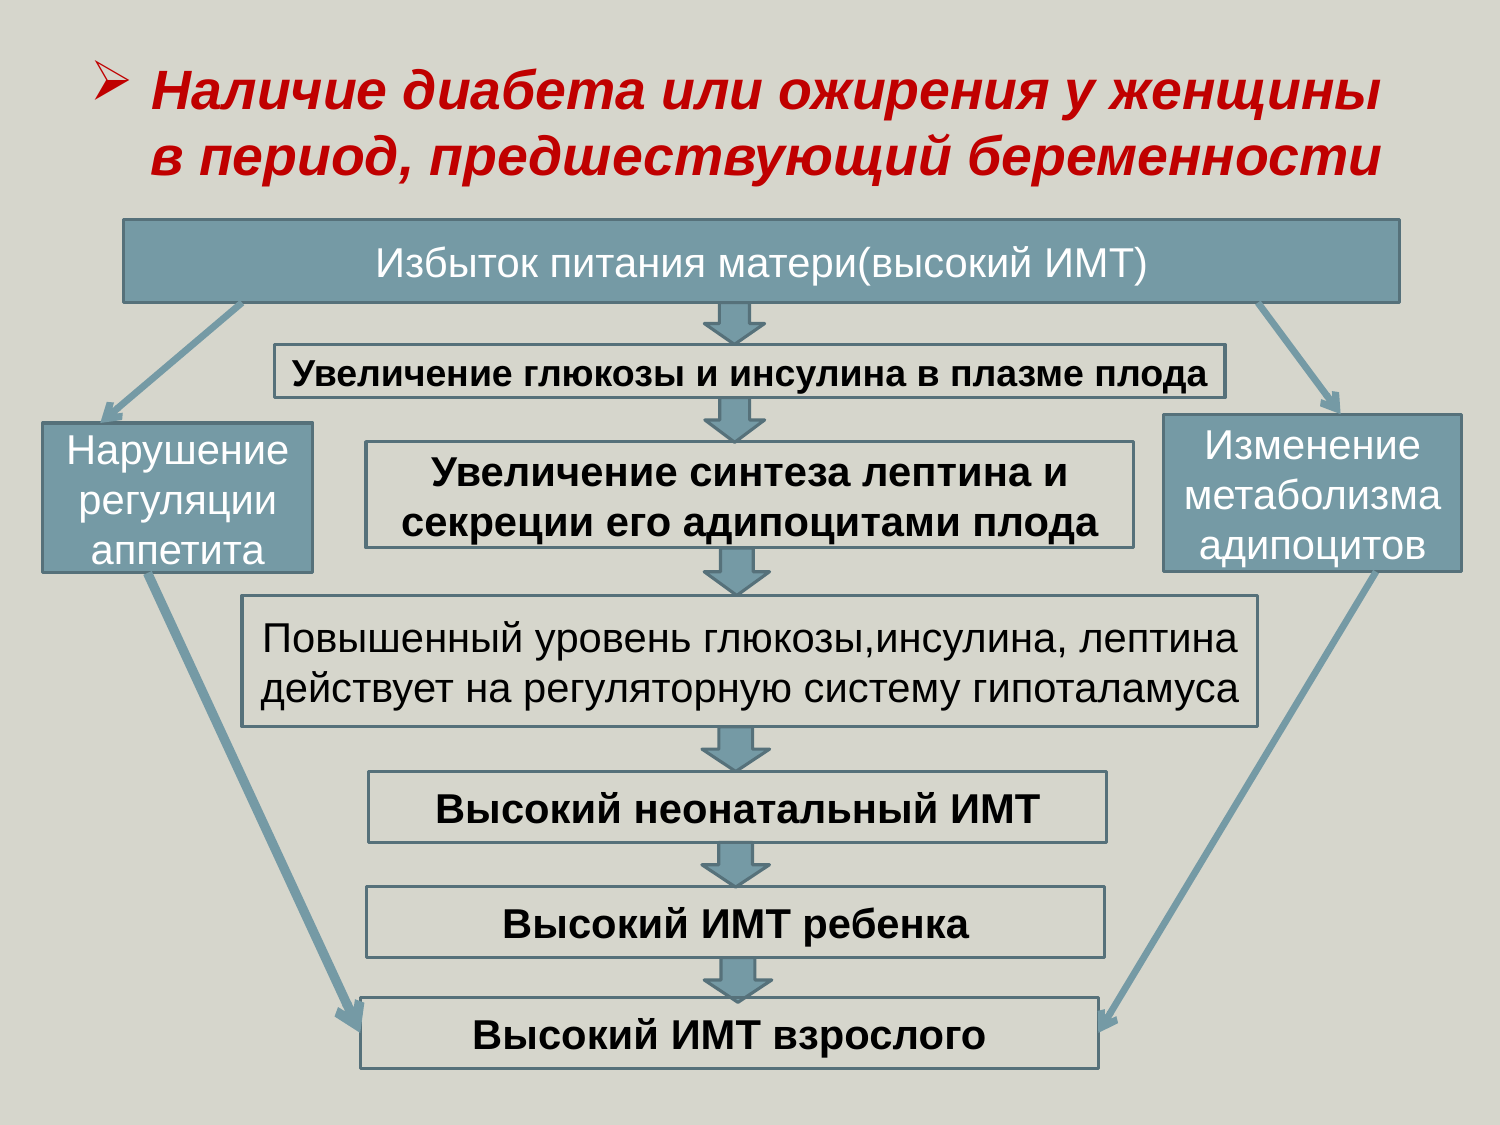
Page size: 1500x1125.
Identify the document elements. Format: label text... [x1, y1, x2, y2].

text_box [100, 302, 243, 424]
text_box Изменение метаболизма адипоцитов [1162, 413, 1463, 573]
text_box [1098, 571, 1377, 1034]
text_box Высокий неонатальный ИМТ [368, 770, 1091, 844]
text_box [702, 956, 774, 996]
text_box [700, 840, 771, 889]
text_box Высокий ИМТ ребенка [368, 885, 1091, 959]
text_box Высокий ИМТ взрослого [359, 996, 1100, 1070]
text_box [700, 725, 772, 773]
text_box Увеличение синтеза лептина и секреции его адипоцитами плода [364, 440, 1135, 549]
text_box [702, 546, 772, 597]
title Наличие диабета или ожирения у женщины в период, предшествующий беременности [75, 45, 1400, 197]
text_box [702, 301, 767, 346]
text_box [703, 396, 767, 440]
text_box Нарушение регуляции аппетита [41, 421, 314, 574]
text_box Избыток питания матери(высокий ИМТ) [122, 218, 1401, 304]
text_box Повышенный уровень глюкозы,инсулина, лептина действует на регуляторную систему гипоталамуса [368, 594, 1091, 728]
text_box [147, 572, 361, 1034]
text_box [1257, 302, 1341, 415]
text_box Увеличение глюкозы и инсулина в плазме плода [273, 343, 1227, 399]
